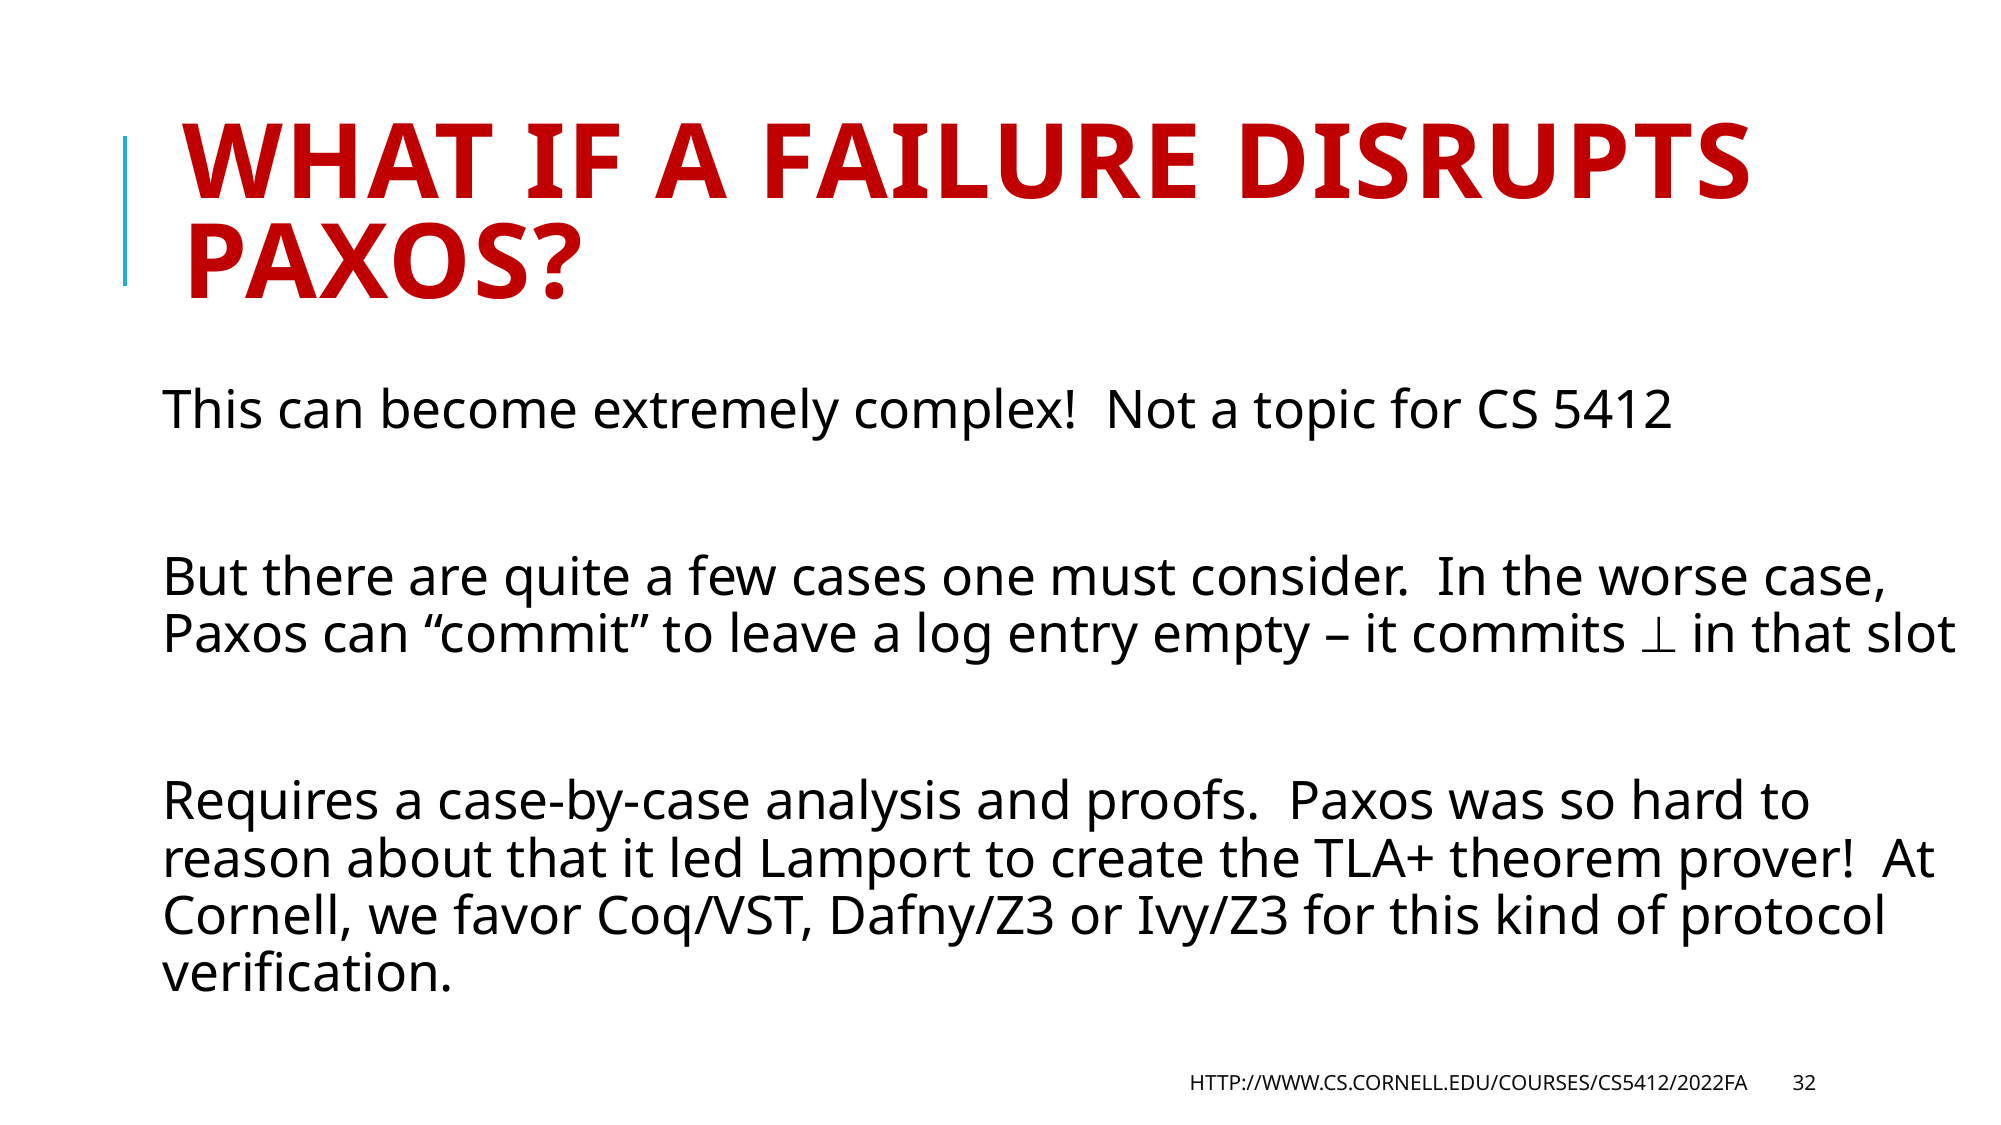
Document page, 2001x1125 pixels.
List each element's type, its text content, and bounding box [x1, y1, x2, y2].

footer http://www.cs.cornell.edu/courses/cs5412/2022fa [794, 1061, 1763, 1107]
slide_number 32 [1777, 1061, 1938, 1107]
list This can become extremely complex! Not a topic for CS 5412 But there are quite a few cases one must consider. In the worse case, Paxos can “commit” to leave a log entry empty – it commits  in that slot Requires a case-by-case analysis and proofs. Paxos was so hard to reason about that it led Lamport to create the TLA+ theorem prover! At Cornell, we favor Coq/VST, Dafny/Z3 or Ivy/Z3 for this kind of protocol verification. [141, 375, 1973, 1035]
title What if a failure disrupts Paxos? [168, 96, 1938, 342]
